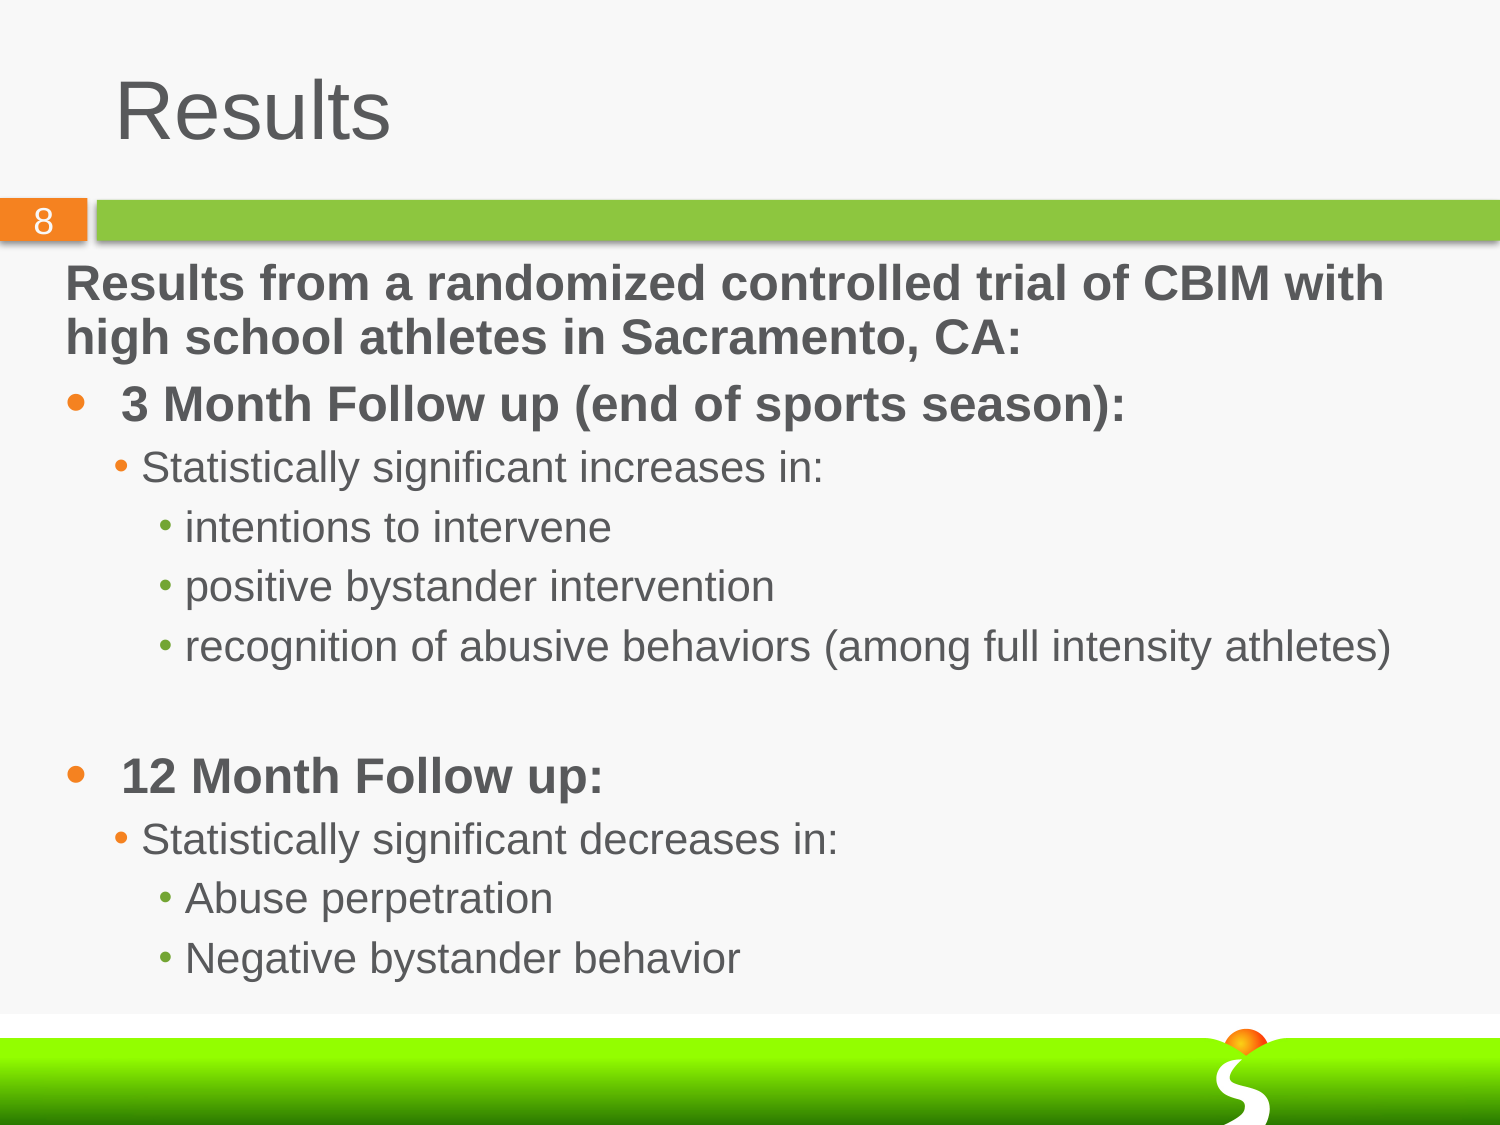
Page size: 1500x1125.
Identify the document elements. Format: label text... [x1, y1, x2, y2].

picture [0, 1014, 1500, 1125]
list Results from a randomized controlled trial of CBIM with high school athletes in Sacramento, CA: 3 Month Follow up (end of sports season): Statistically significant increases in: intentions to intervene positive bystander intervention recognition of abusive behaviors (among full intensity athletes) 12 Month Follow up: Statistically significant decreases in: Abuse perpetration Negative bystander behavior [50, 249, 1475, 1038]
title Results [99, 24, 1438, 188]
